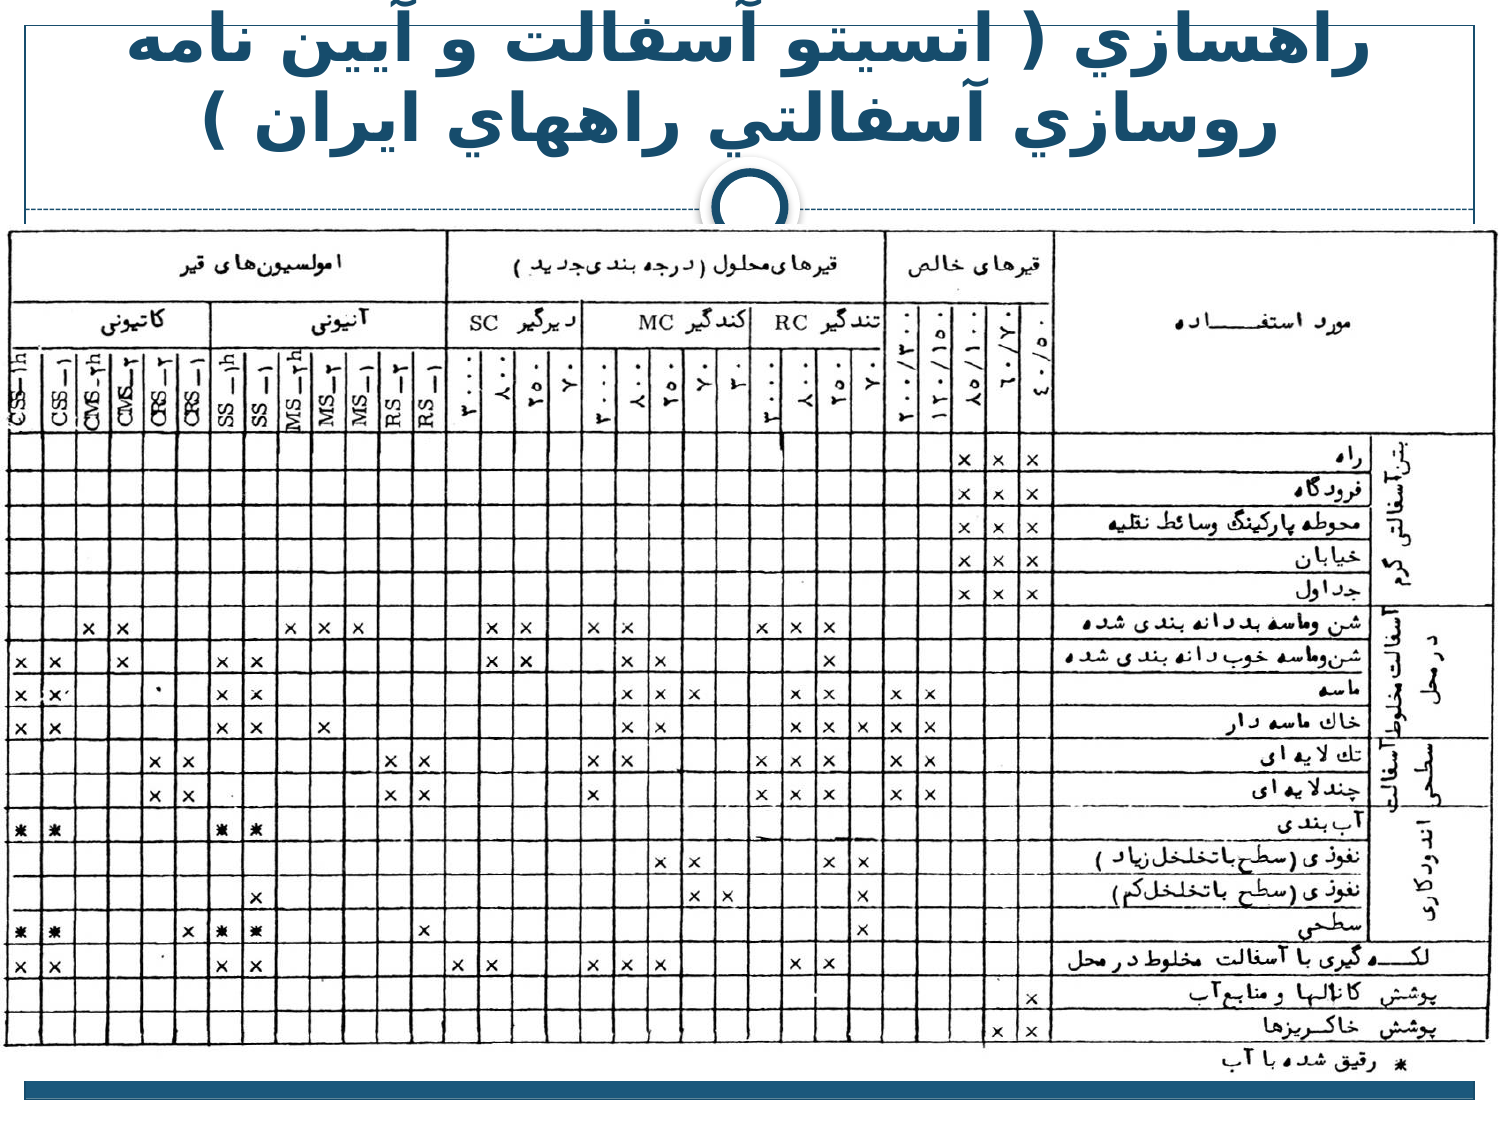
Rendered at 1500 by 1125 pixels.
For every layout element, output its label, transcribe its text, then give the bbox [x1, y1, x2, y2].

picture [0, 224, 1500, 1081]
title موارد کلي استفاده از انواع قير در راهسازي ( انسيتو آسفالت و آيين نامه روسازي آسفالتي راههاي ايران ) [49, 37, 1450, 163]
